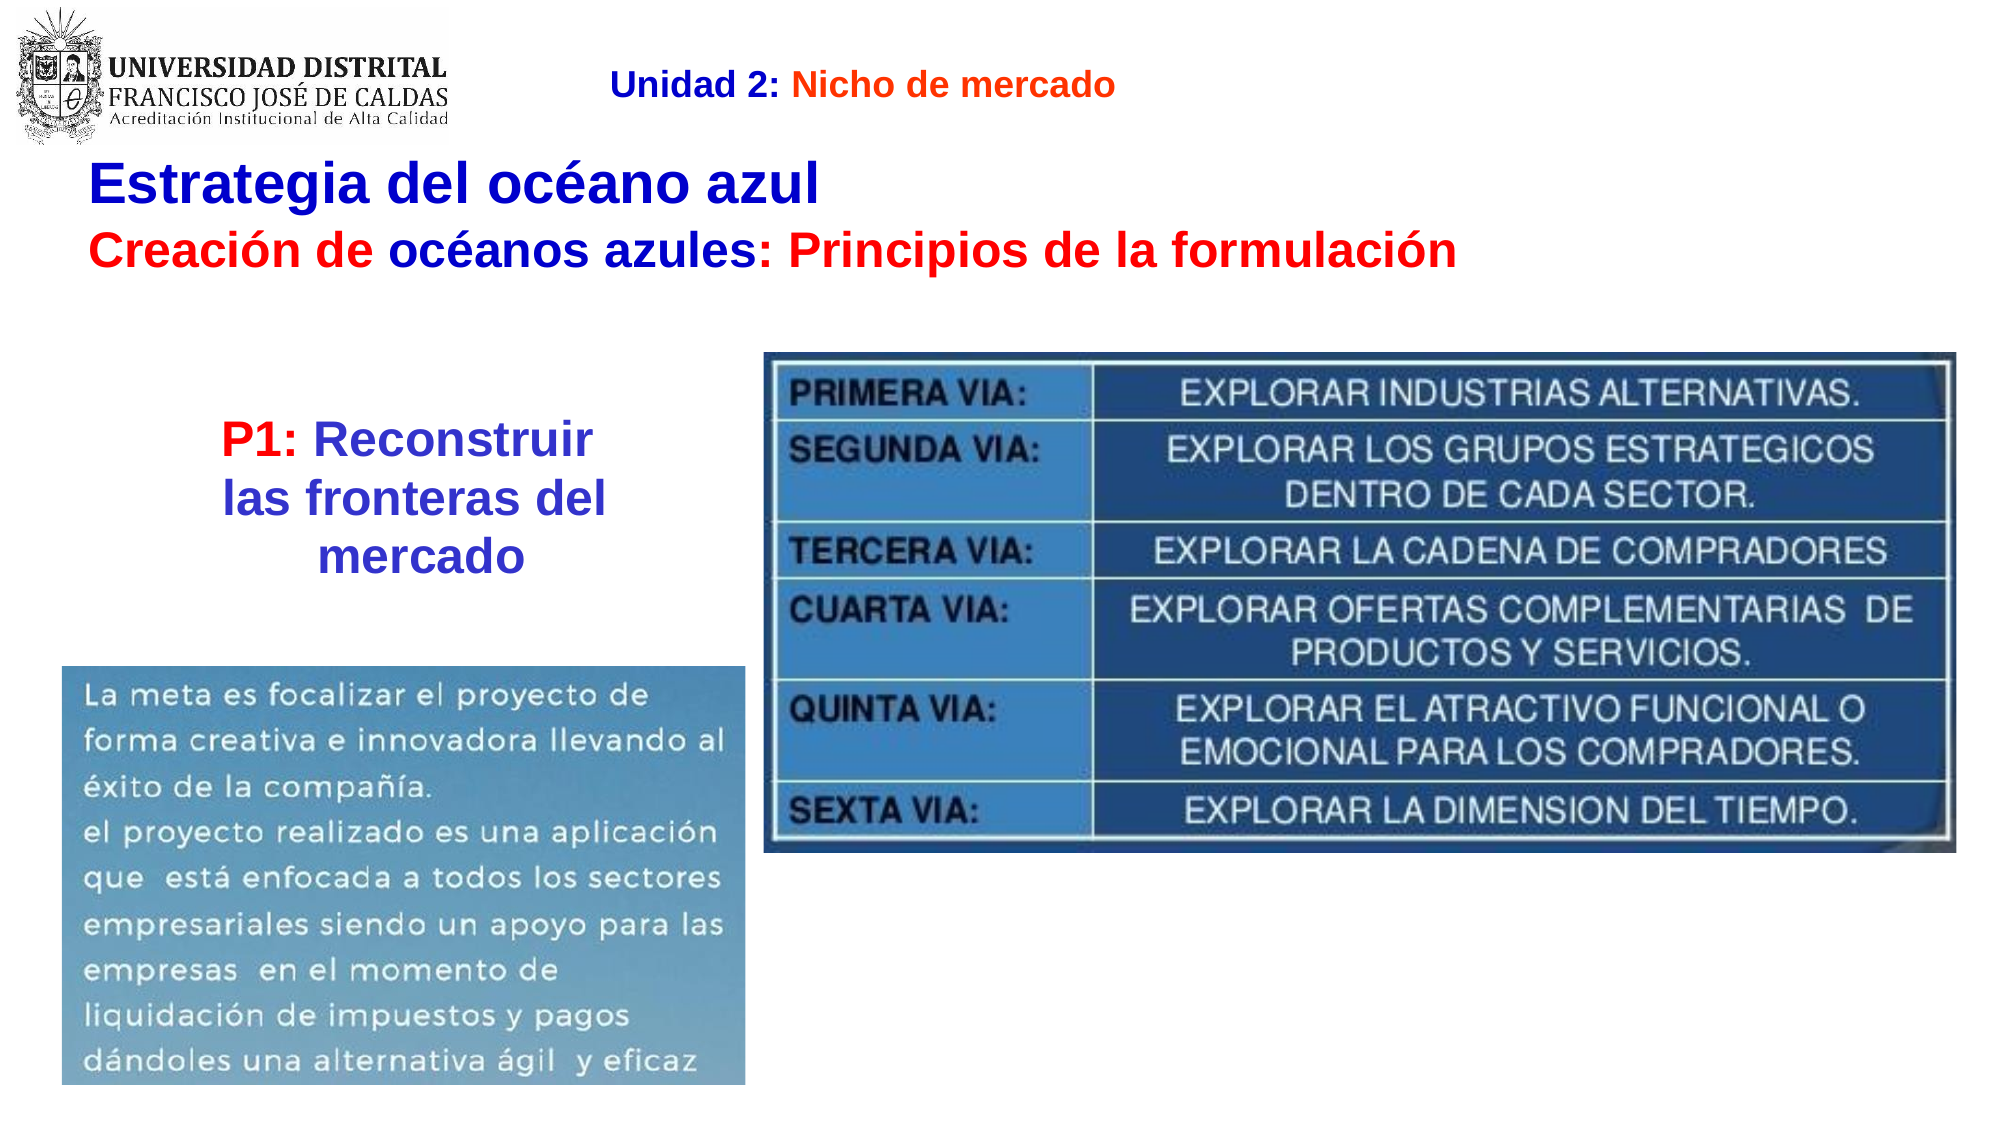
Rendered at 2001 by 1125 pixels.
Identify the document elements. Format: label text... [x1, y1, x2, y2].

text_box [61, 666, 746, 1085]
text_box Estrategia del océano azul Creación de océanos azules: Principios de la formulación [85, 142, 1460, 277]
text_box Unidad 2: Nicho de mercado [607, 57, 1119, 105]
text_box [763, 352, 1957, 853]
text_box P1: Reconstruir las fronteras del mercado [218, 406, 610, 586]
picture [16, 7, 449, 145]
